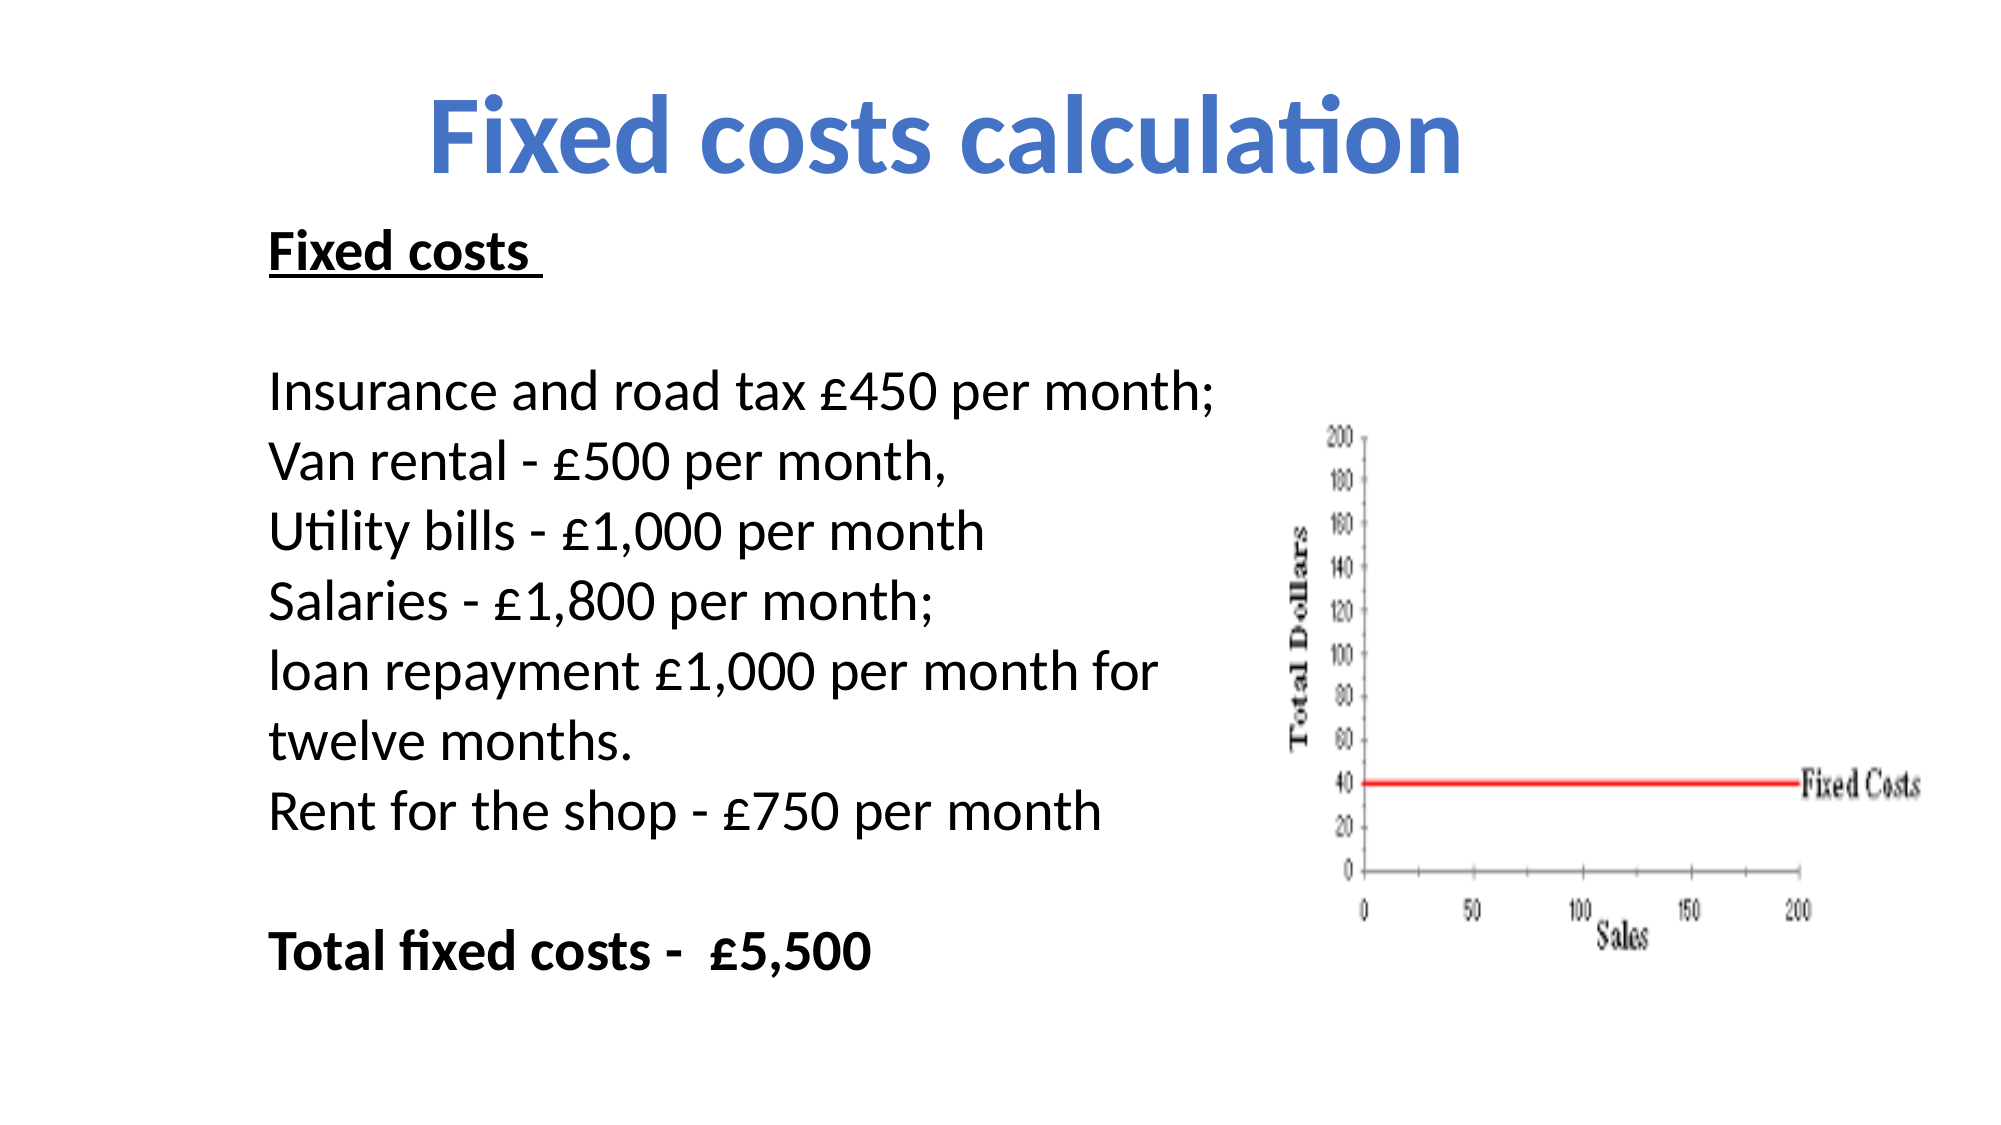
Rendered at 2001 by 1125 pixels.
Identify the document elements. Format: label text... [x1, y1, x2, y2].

picture [1273, 401, 1934, 962]
text_box [975, 537, 1025, 588]
text_box Fixed costs calculation [413, 53, 1507, 204]
text_box Fixed costs Insurance and road tax £450 per month; Van rental - £500 per month, Utility bills - £1,000 per month Salaries - £1,800 per month; loan repayment £1,000 per month for twelve months. Rent for the shop - £750 per month Total fixed costs - £5,500 [253, 204, 1254, 1035]
